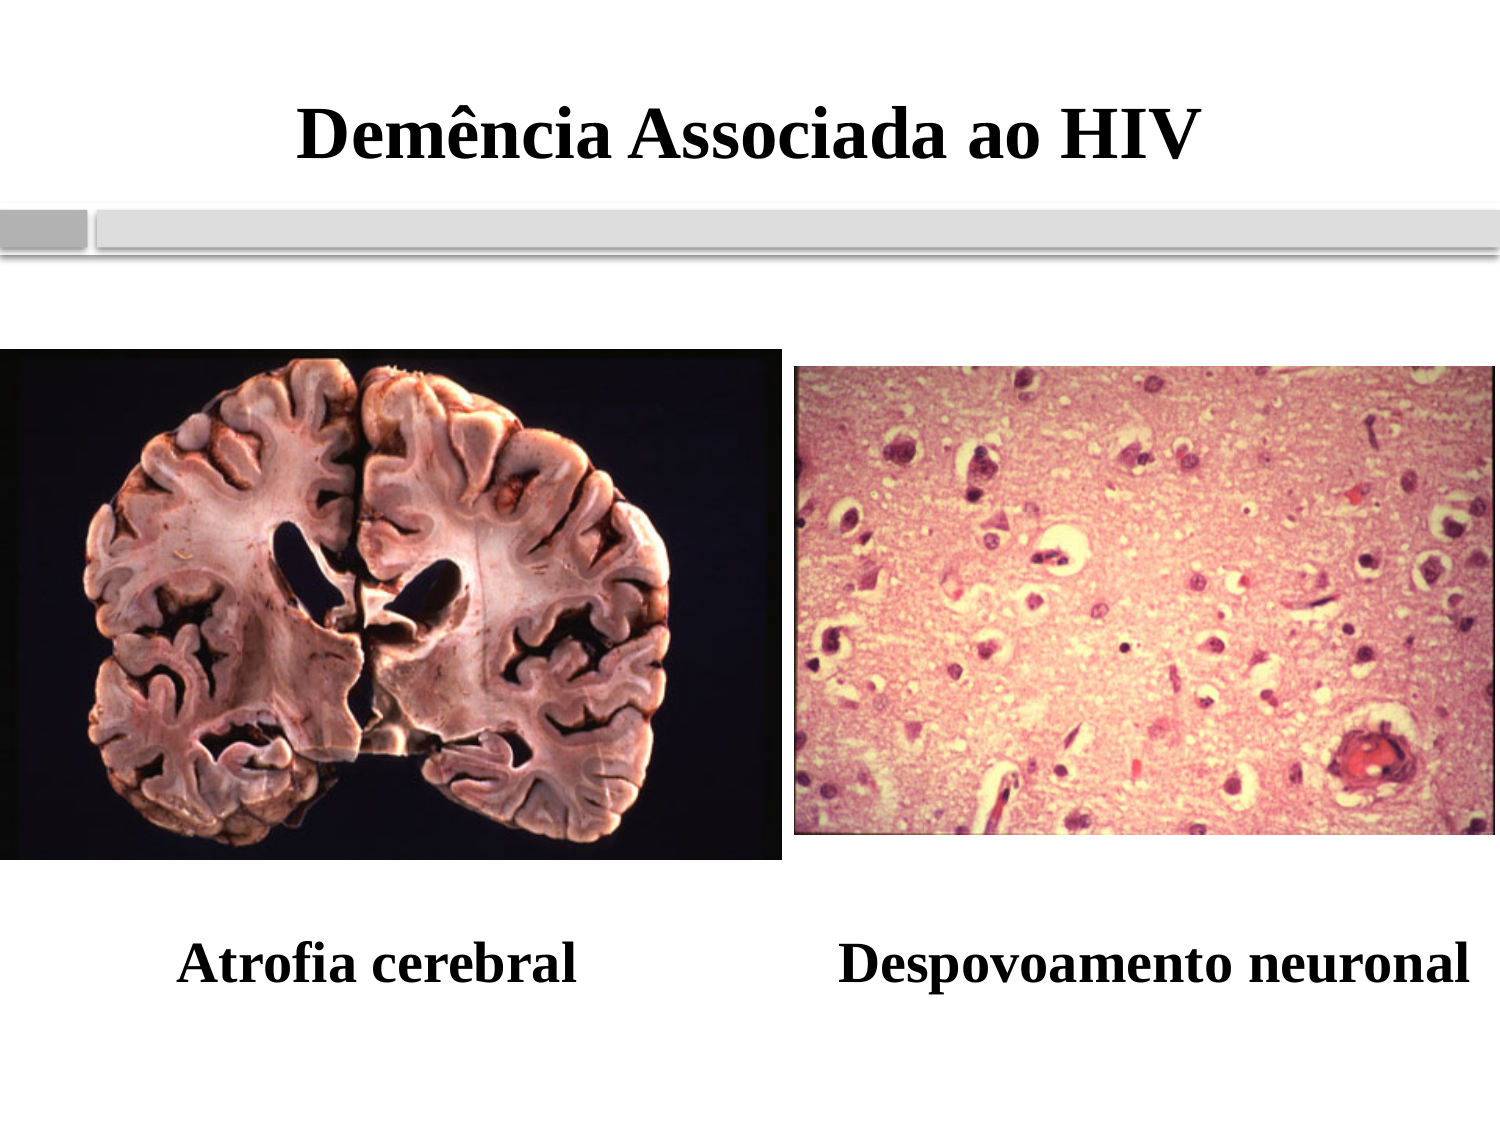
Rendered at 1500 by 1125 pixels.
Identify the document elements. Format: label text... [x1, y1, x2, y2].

picture [793, 366, 1495, 835]
picture [0, 349, 782, 860]
text_box Atrofia cerebral Despovoamento neuronal [162, 916, 1487, 1002]
text_box Demência Associada ao HIV [265, 76, 1235, 181]
